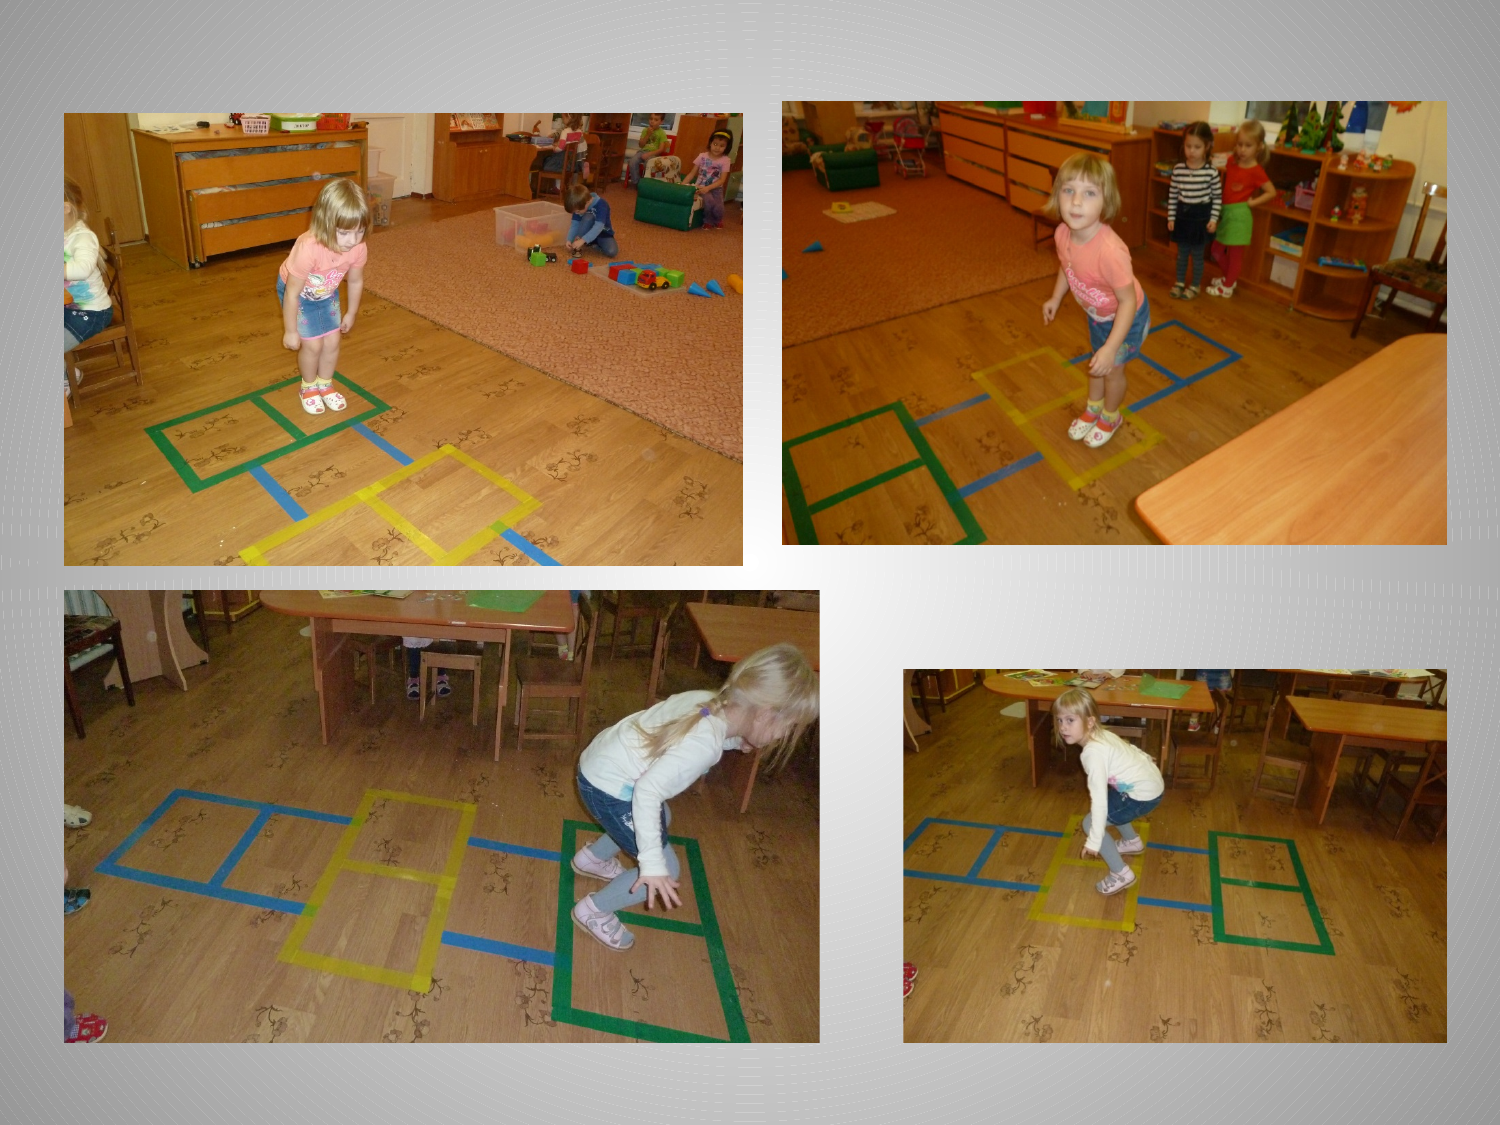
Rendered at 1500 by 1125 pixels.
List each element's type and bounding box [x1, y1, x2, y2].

picture [63, 590, 821, 1043]
picture [64, 113, 744, 566]
list [782, 101, 1448, 545]
picture [903, 669, 1448, 1043]
